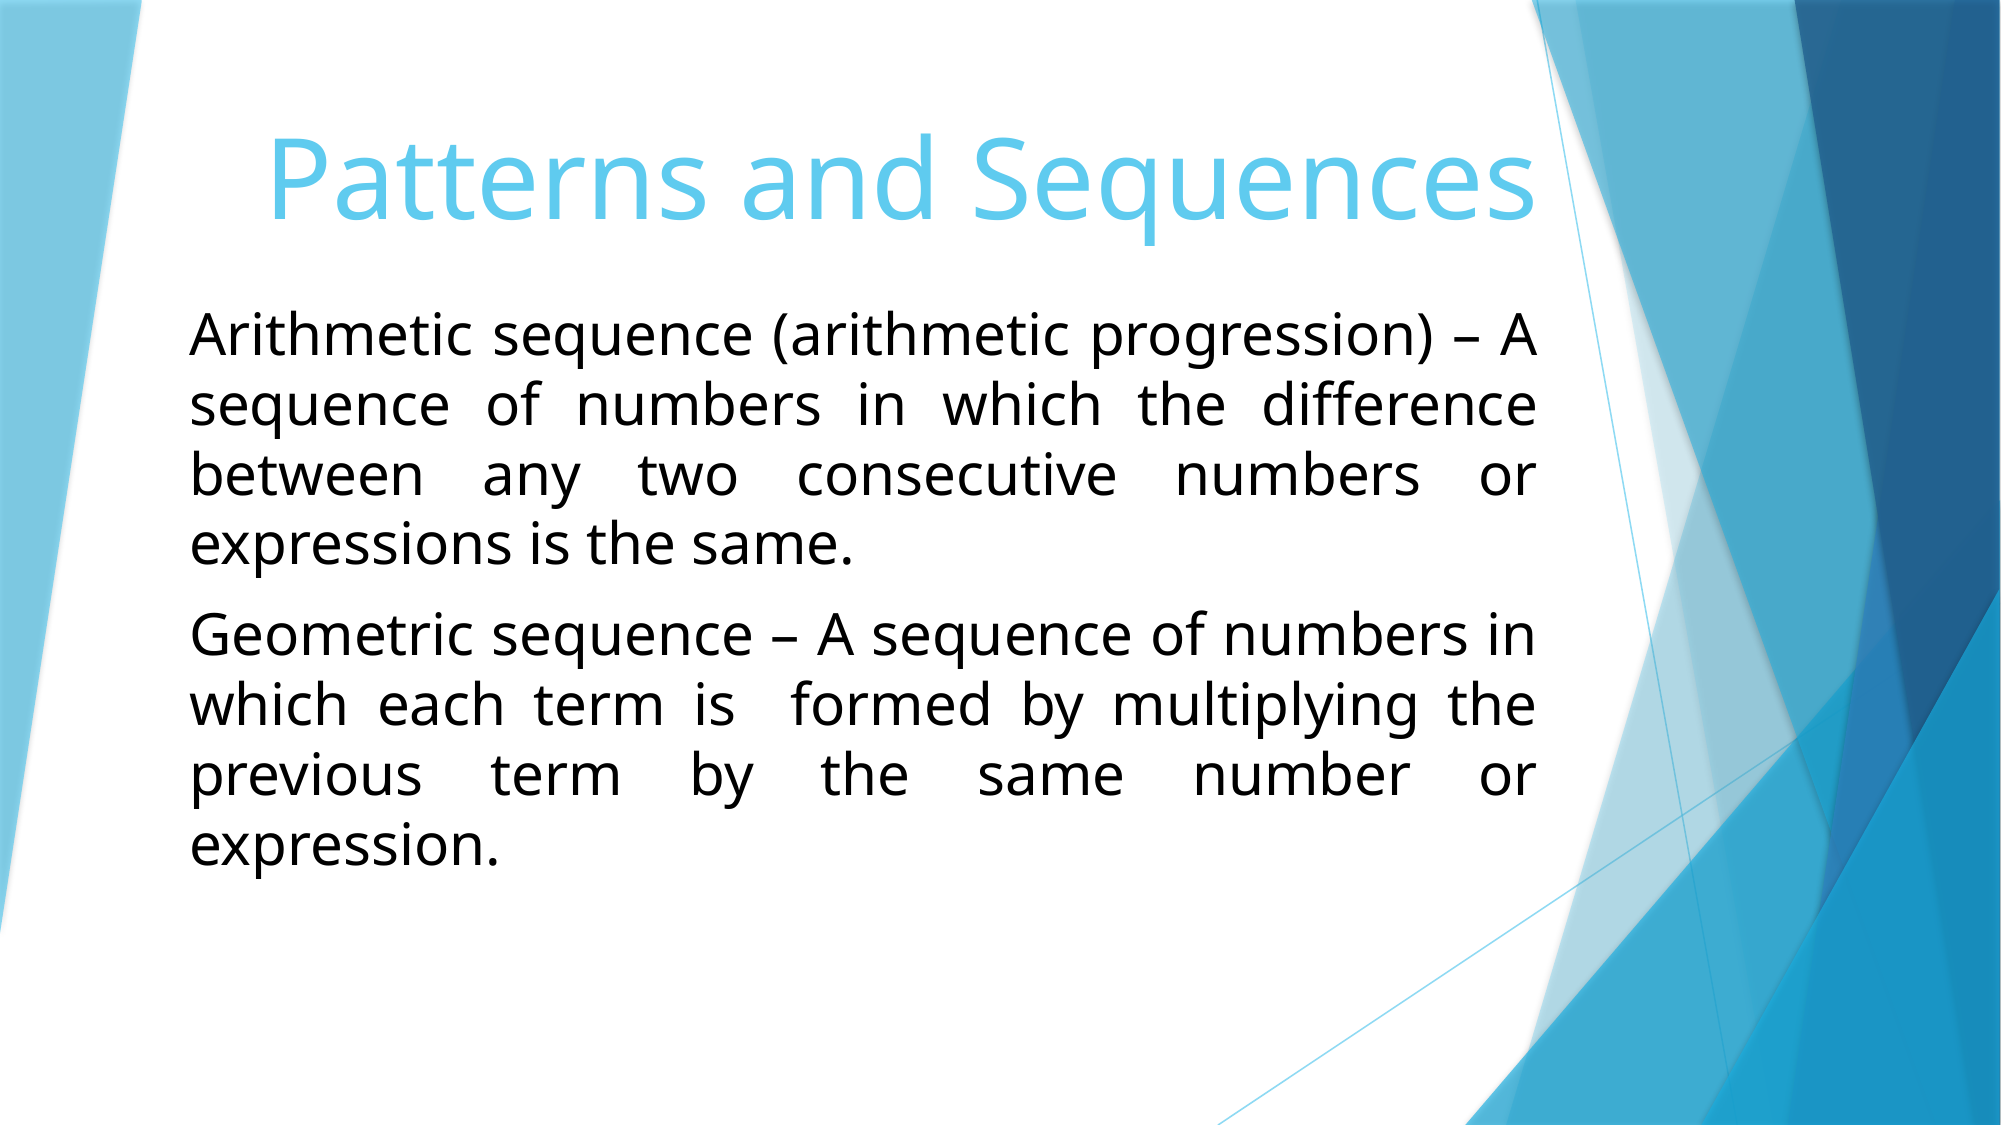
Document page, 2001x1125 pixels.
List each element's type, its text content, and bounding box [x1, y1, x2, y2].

text_box Patterns and Sequences [174, 62, 1555, 250]
text_box Arithmetic sequence (arithmetic progression) – A sequence of numbers in which the difference between any two consecutive numbers or expressions is the same. Geometric sequence – A sequence of numbers in which each term is formed by multiplying the previous term by the same number or expression. [174, 289, 1553, 965]
